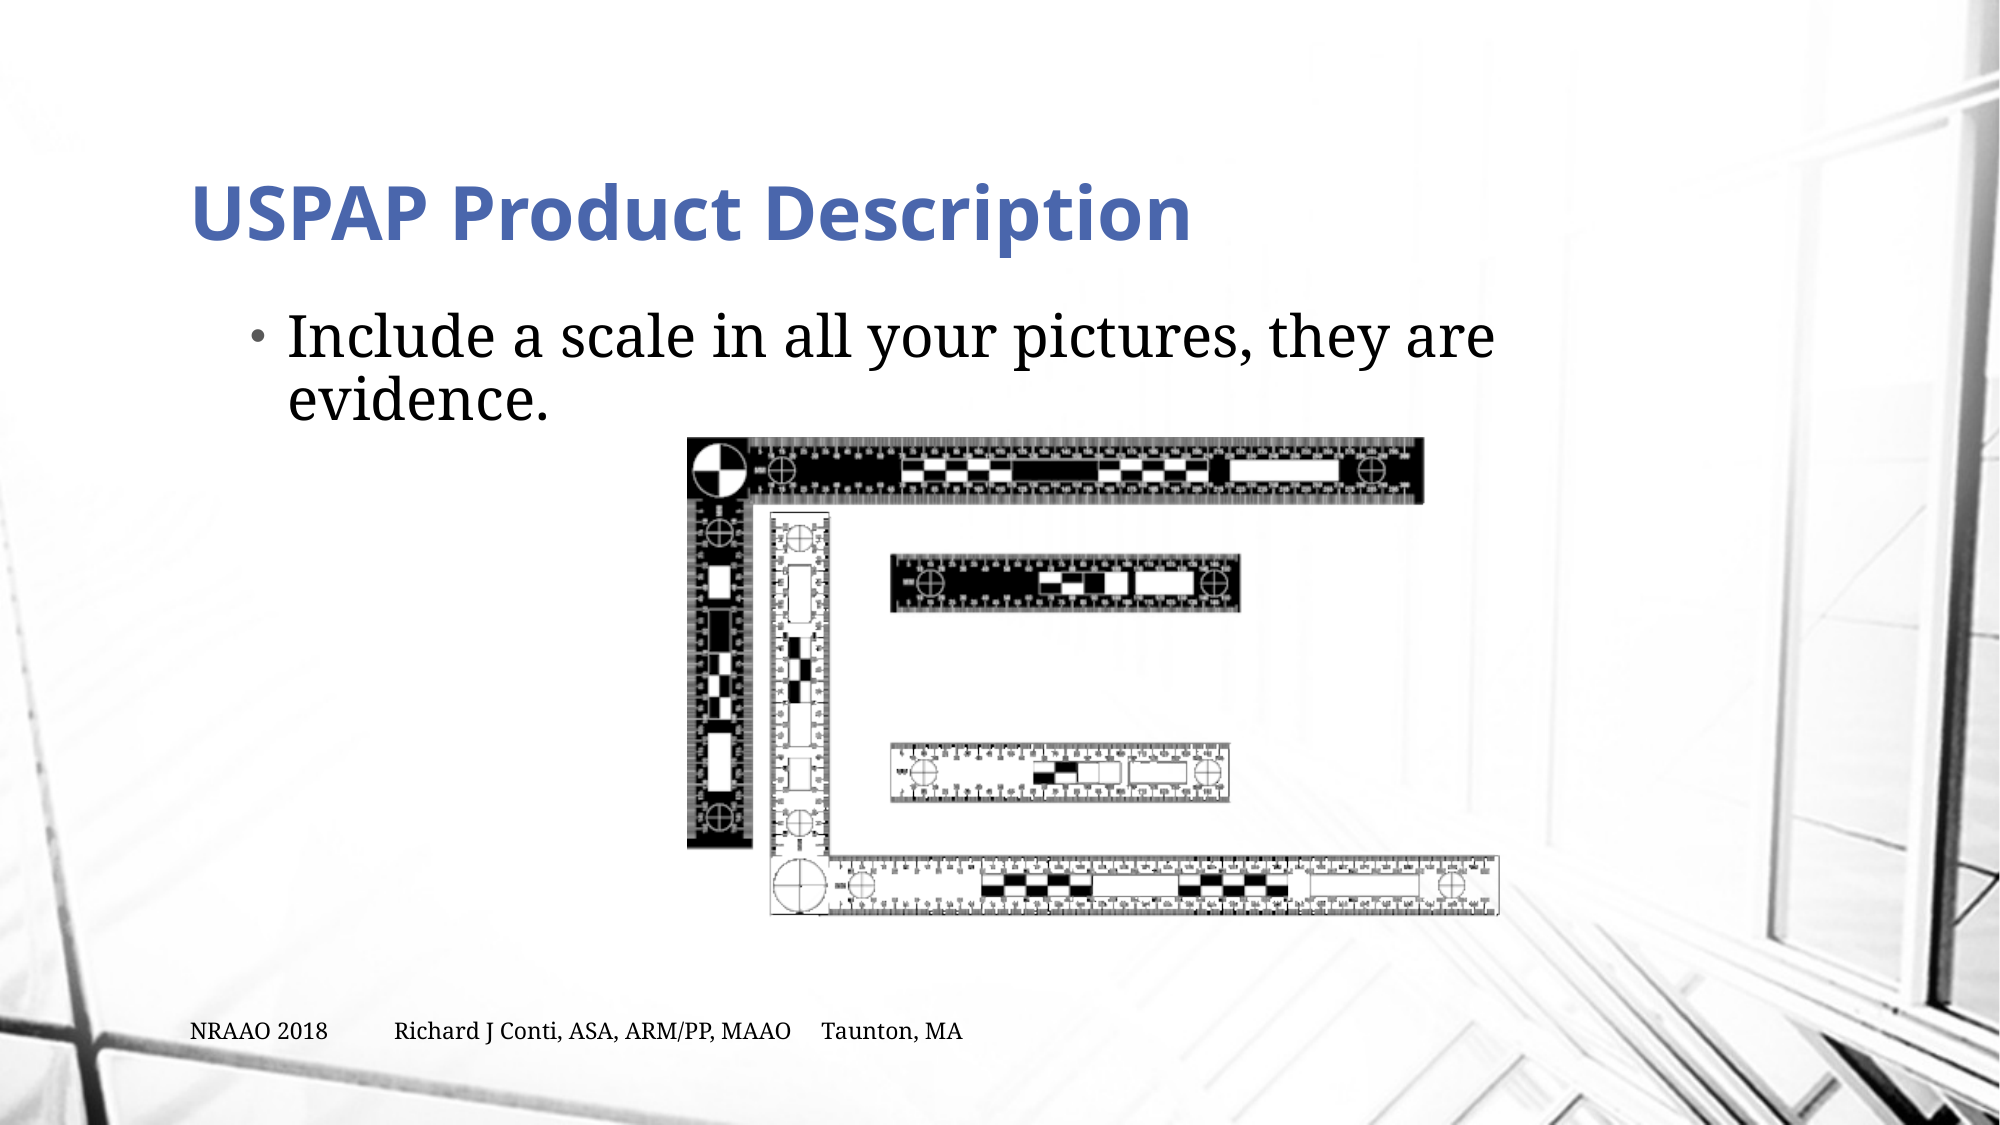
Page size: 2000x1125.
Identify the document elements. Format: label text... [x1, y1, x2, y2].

title USPAP Product Description [174, 87, 1600, 263]
list Include a scale in all your pictures, they are evidence. [174, 299, 1600, 988]
picture [0, 0, 2000, 1125]
footer NRAAO 2018 Richard J Conti, ASA, ARM/PP, MAAO Taunton, MA [174, 1009, 1103, 1055]
